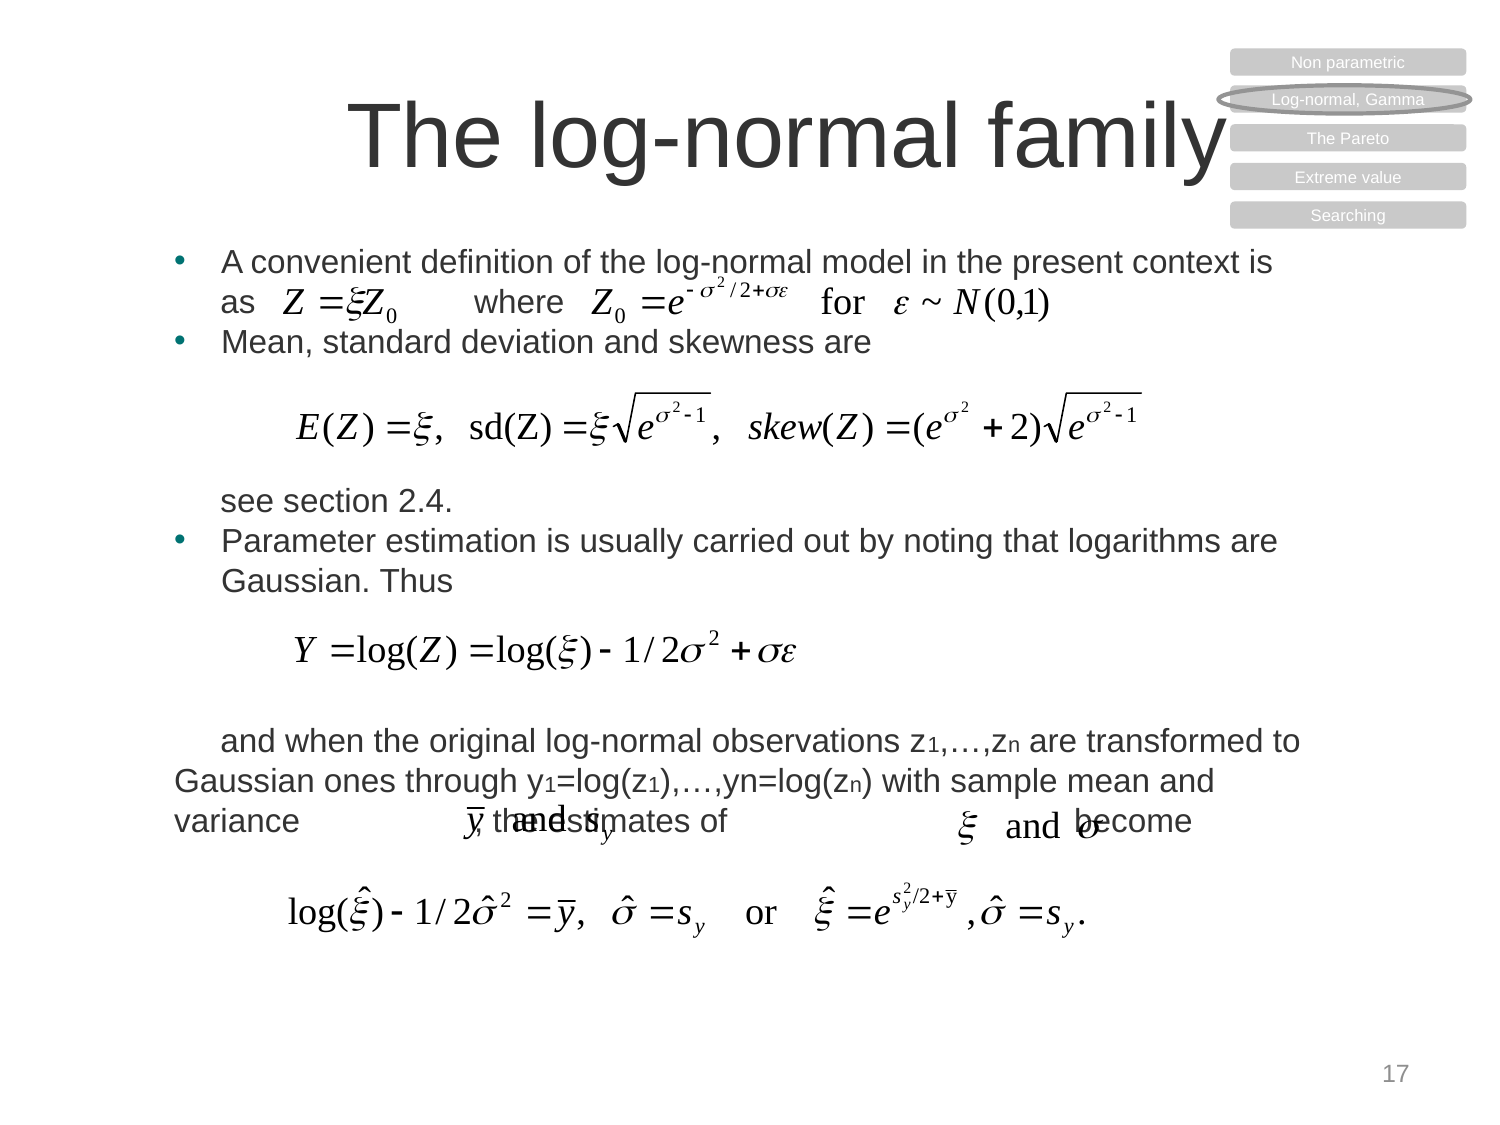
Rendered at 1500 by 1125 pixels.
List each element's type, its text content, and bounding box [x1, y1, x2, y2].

text_box [1216, 92, 1224, 106]
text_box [289, 385, 1151, 456]
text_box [1229, 48, 1467, 229]
title The log-normal family [143, 54, 1224, 209]
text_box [456, 793, 621, 854]
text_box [952, 803, 1113, 855]
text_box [289, 621, 807, 679]
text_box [275, 275, 404, 334]
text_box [584, 266, 1057, 334]
slide_number 17 [1074, 1042, 1425, 1103]
text_box A convenient definition of the log-normal model in the present context is as where Mean, standard deviation and skewness are see section 2.4. Parameter estimation is usually carried out by noting that logarithms are Gaussian. Thus and when the original log-normal observations z1,…,zn are transformed to Gaussian ones through y1=log(z1),…,yn=log(zn) with sample mean and variance , the estimates of become [159, 232, 1412, 1086]
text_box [282, 873, 1093, 947]
